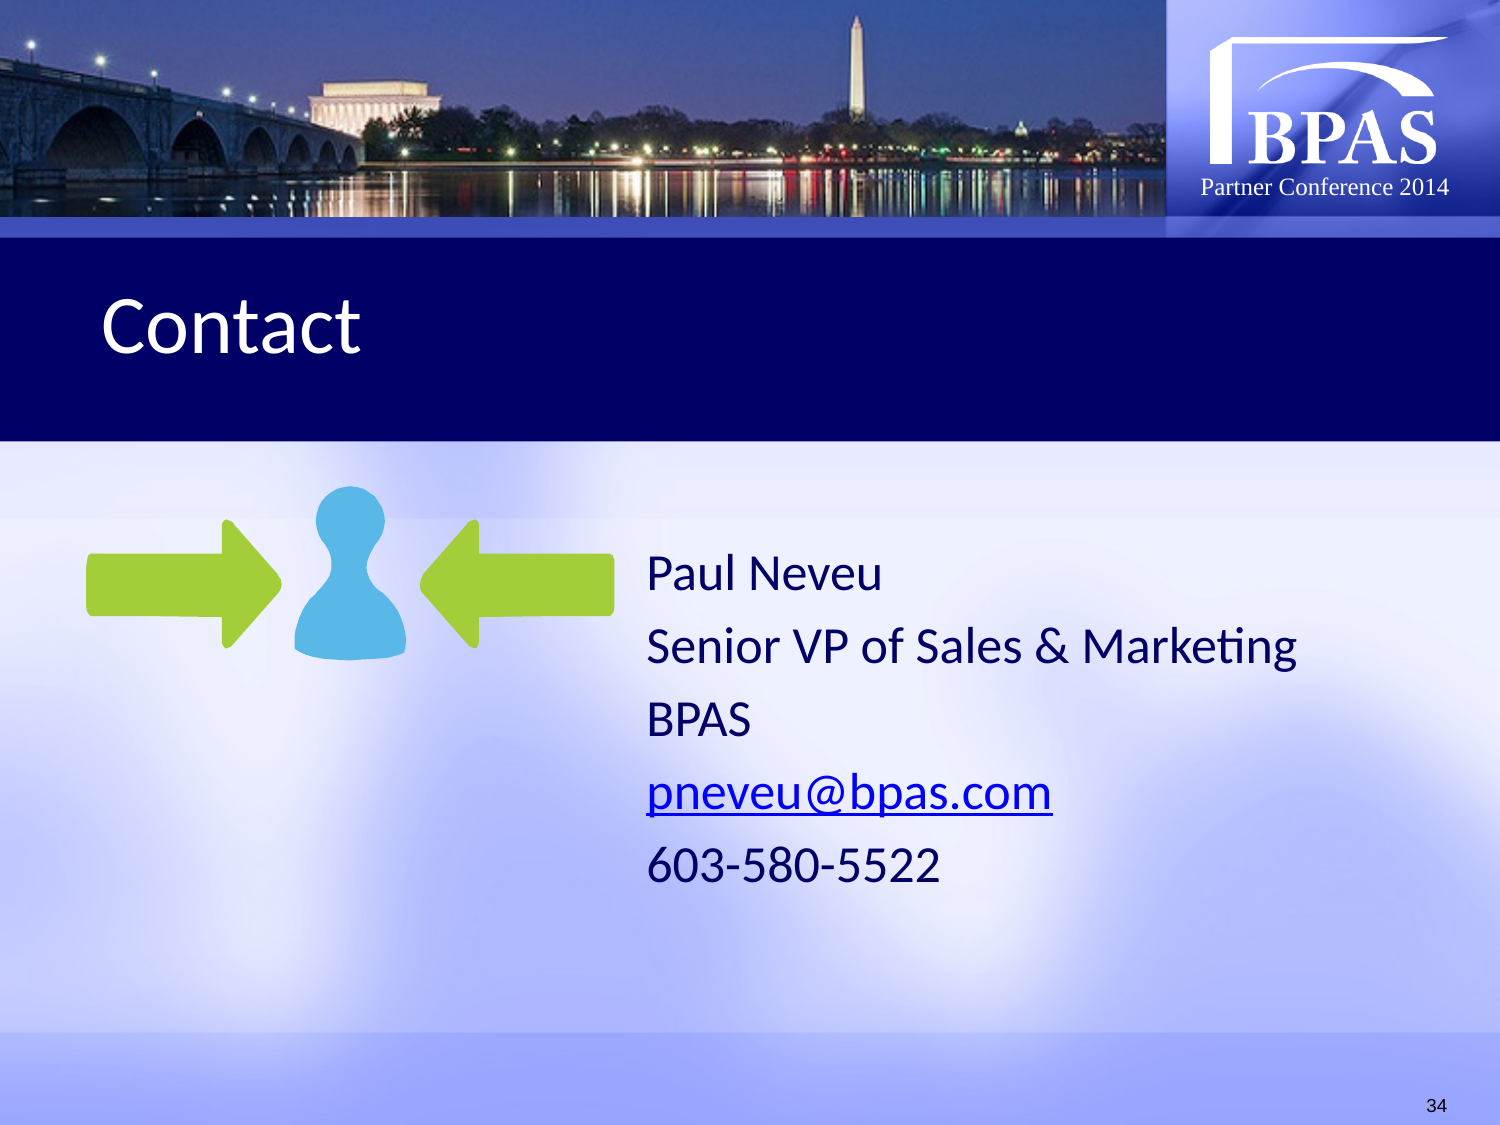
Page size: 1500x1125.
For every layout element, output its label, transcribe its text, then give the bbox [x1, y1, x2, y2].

text_box Paul Neveu Senior VP of Sales & Marketing BPAS pneveu@bpas.com 603-580-5522 [631, 531, 1486, 953]
text_box Contact [86, 262, 1188, 463]
picture [0, 442, 1500, 1125]
picture [0, 0, 1500, 237]
slide_number 34 [1149, 1086, 1463, 1125]
